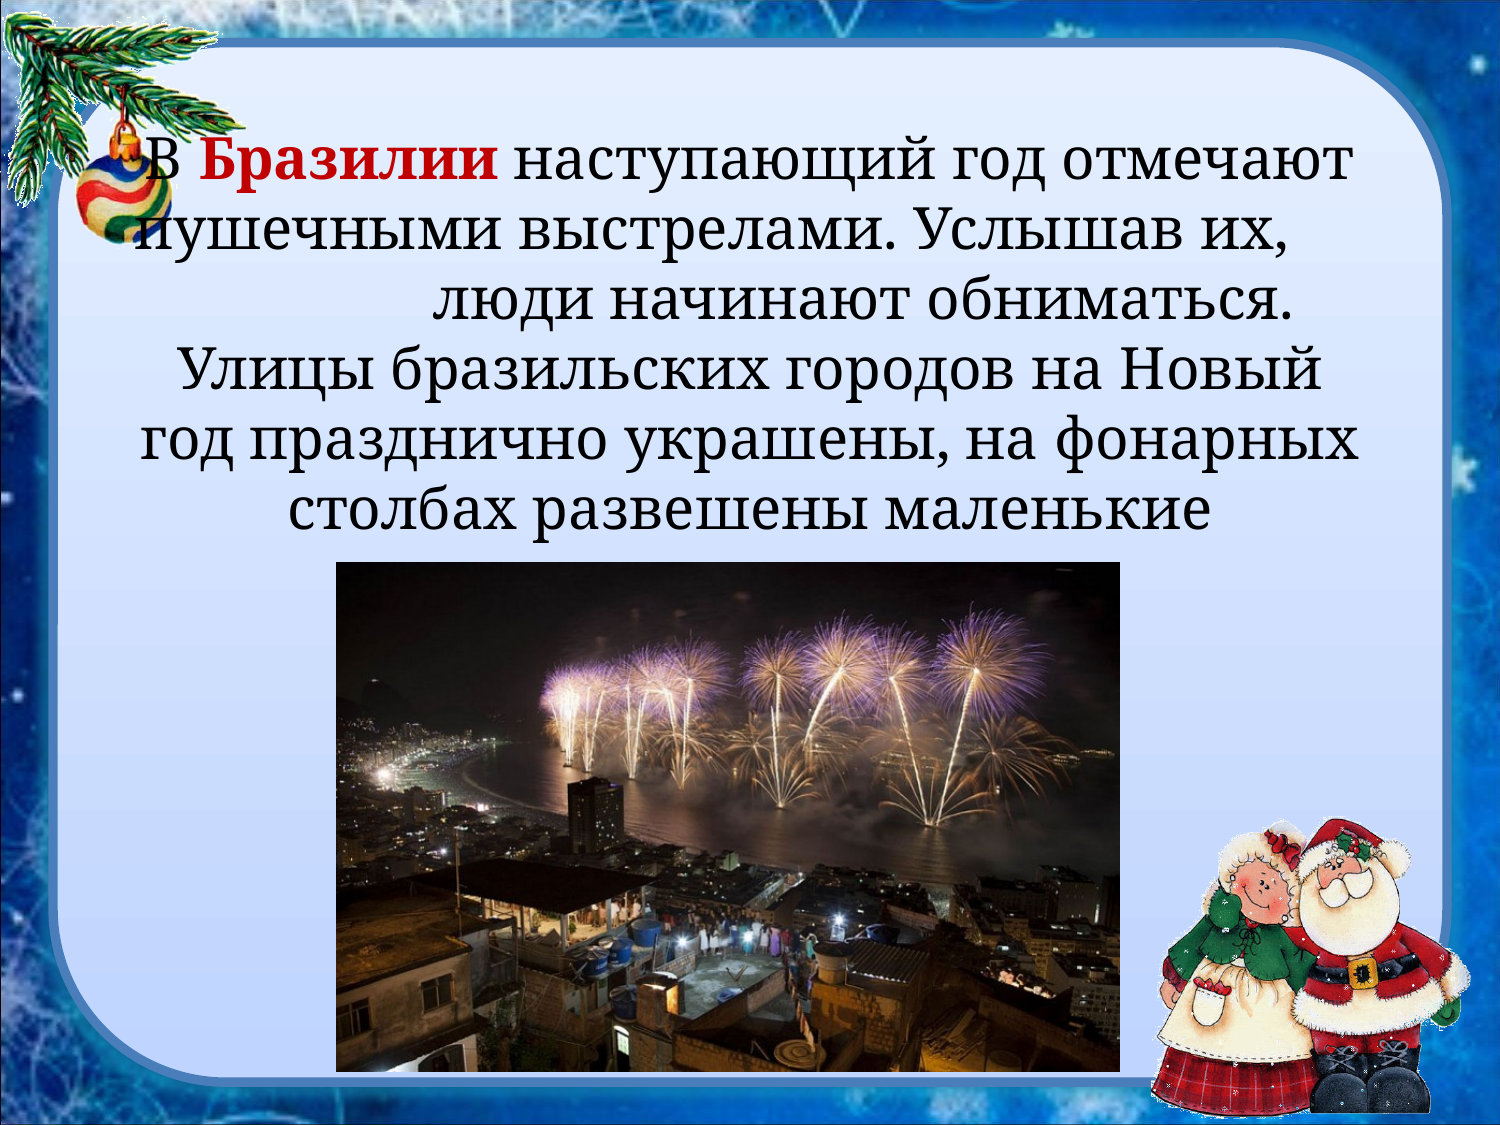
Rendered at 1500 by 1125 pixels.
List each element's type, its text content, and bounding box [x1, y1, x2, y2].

title В Бразилии наступающий год отмечают пушечными выстрелами. Услышав их, люди начинают обниматься. Улицы бразильских городов на Новый год празднично украшены, на фонарных столбах развешены маленькие колокольчики. [112, 113, 1388, 669]
picture [0, 0, 1500, 1125]
